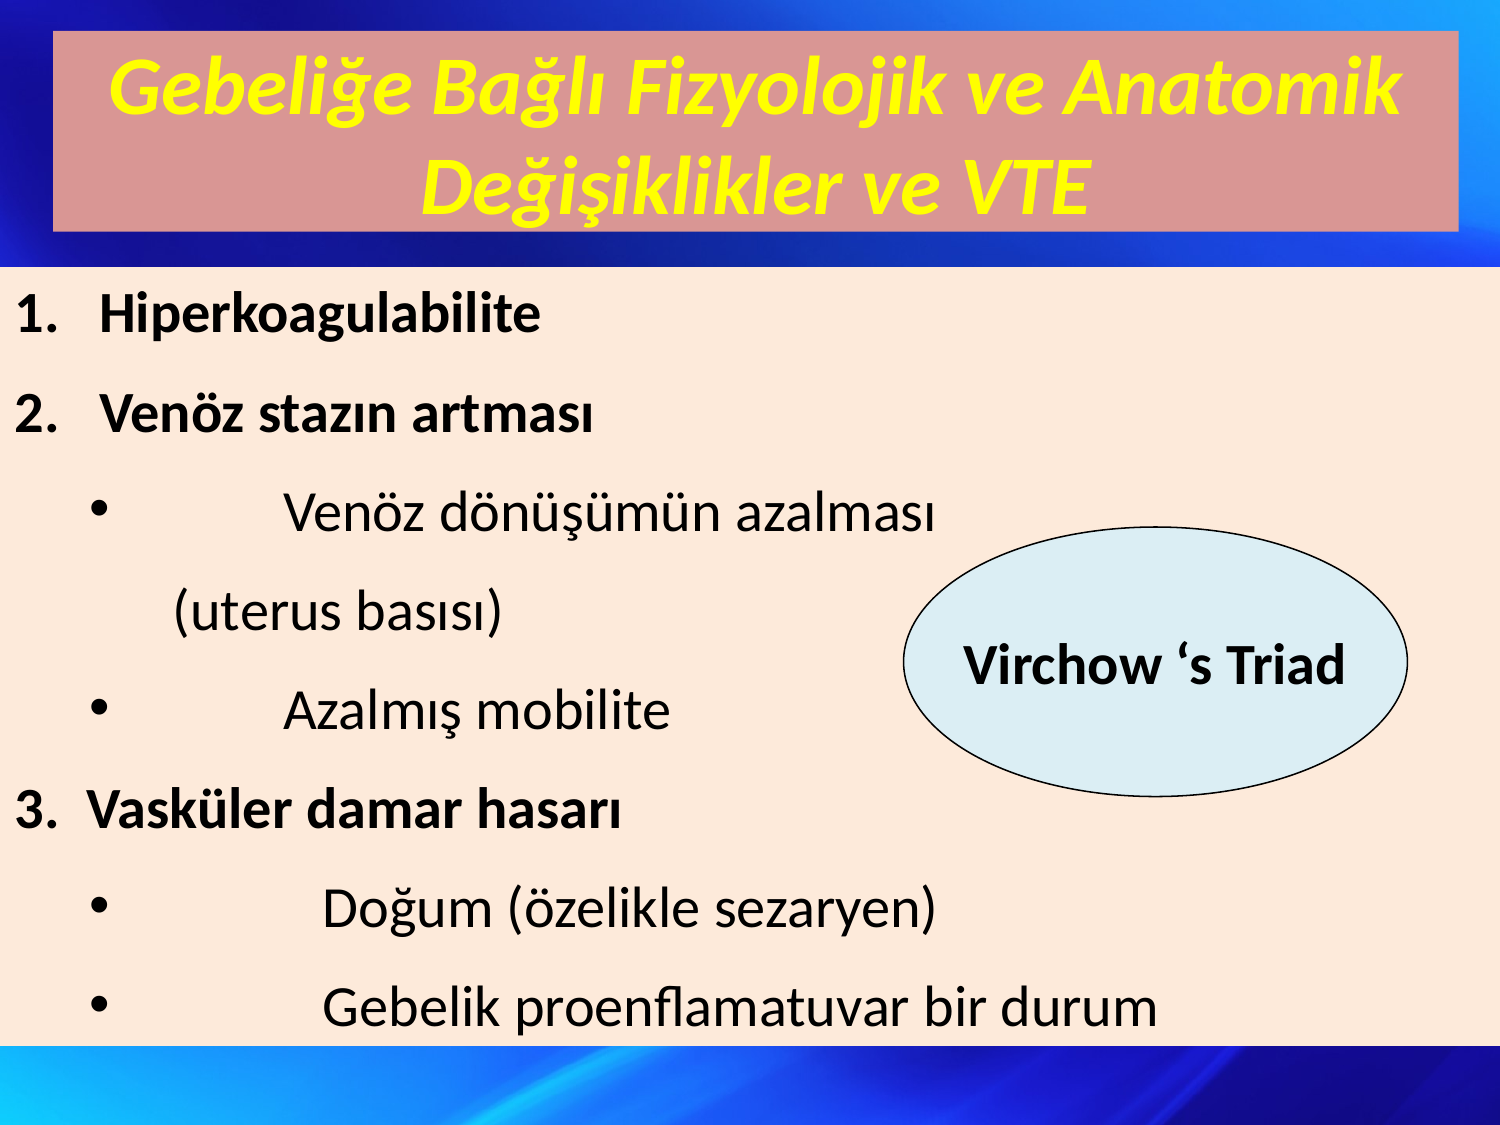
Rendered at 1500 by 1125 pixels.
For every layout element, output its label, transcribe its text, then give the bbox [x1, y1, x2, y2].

picture [144, 1088, 153, 1094]
picture [62, 1046, 1500, 1125]
title Gebeliğe Bağlı Fizyolojik ve Anatomik Değişiklikler ve VTE [53, 30, 1459, 232]
text_box Hiperkoagulabilite Venöz stazın artması Venöz dönüşümün azalması (uterus basısı) Azalmış mobilite 3. Vasküler damar hasarı Doğum (özelikle sezaryen) Gebelik proenflamatuvar bir durum [0, 267, 1500, 1046]
picture [0, 0, 1500, 267]
text_box Virchow ‘s Triad [903, 527, 1408, 797]
